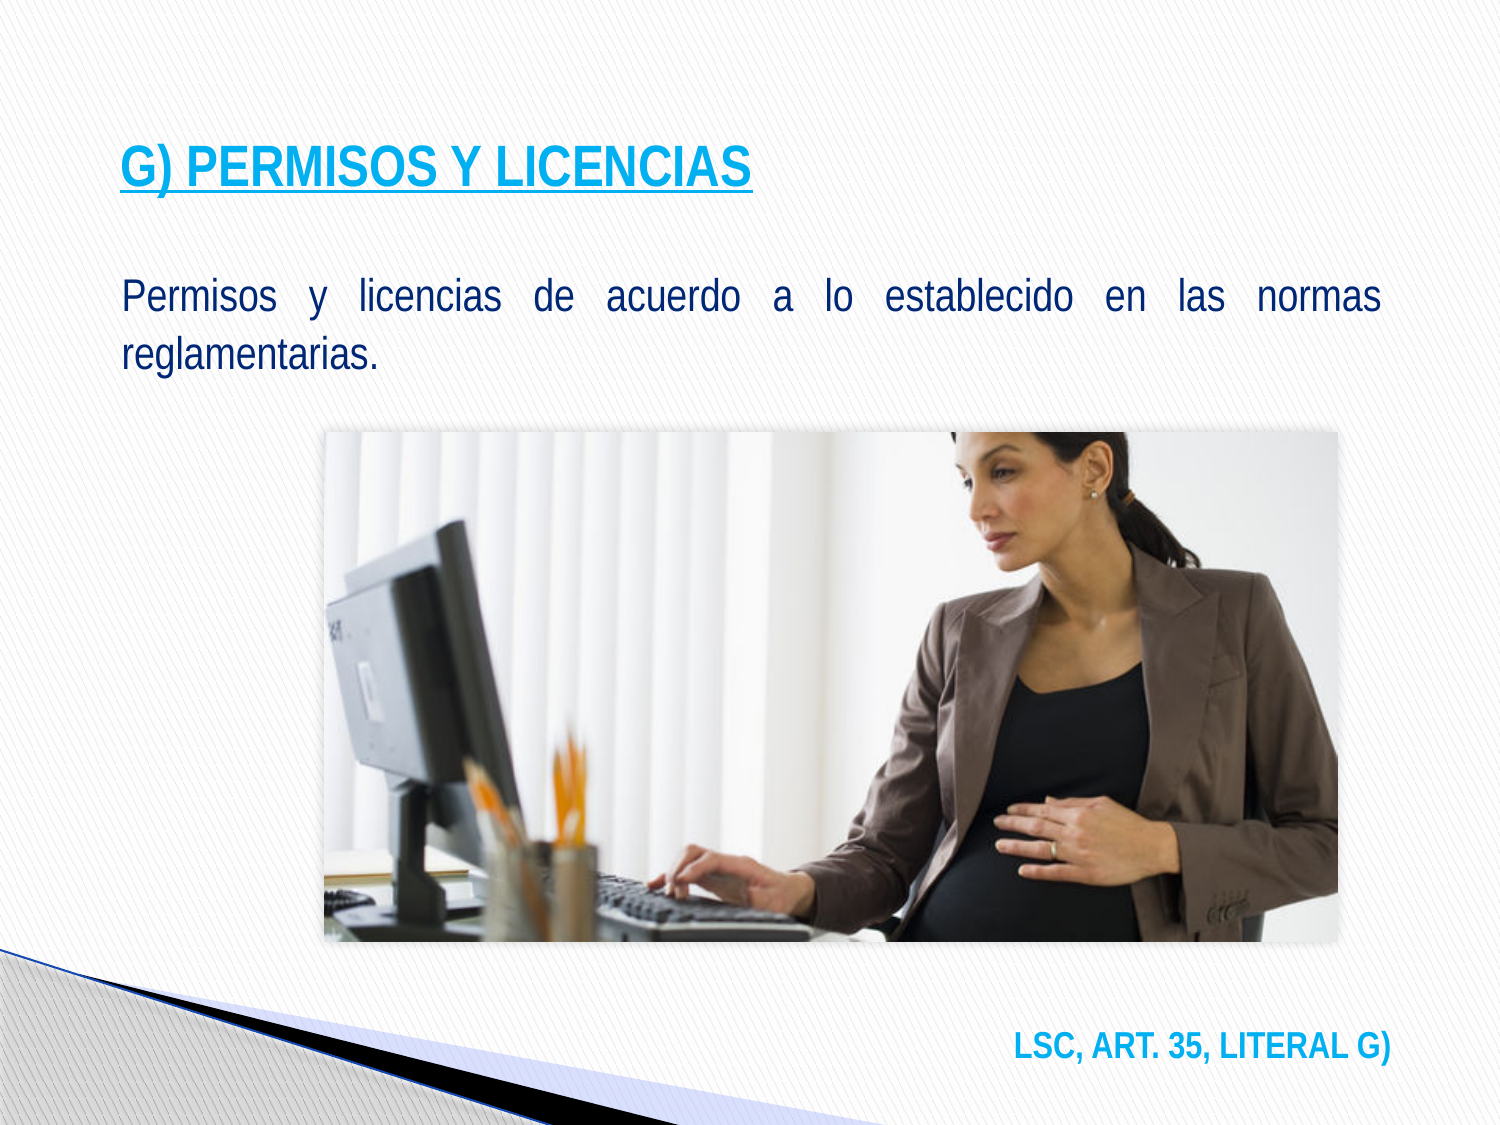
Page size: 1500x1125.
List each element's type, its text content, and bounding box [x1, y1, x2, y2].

title G) PERMISOS Y LICENCIAS [105, 93, 1456, 233]
list Permisos y licencias de acuerdo a lo establecido en las normas reglamentarias. [46, 246, 1397, 989]
text_box LSC, ART. 35, LITERAL G) [945, 1003, 1411, 1083]
picture [324, 432, 1338, 943]
